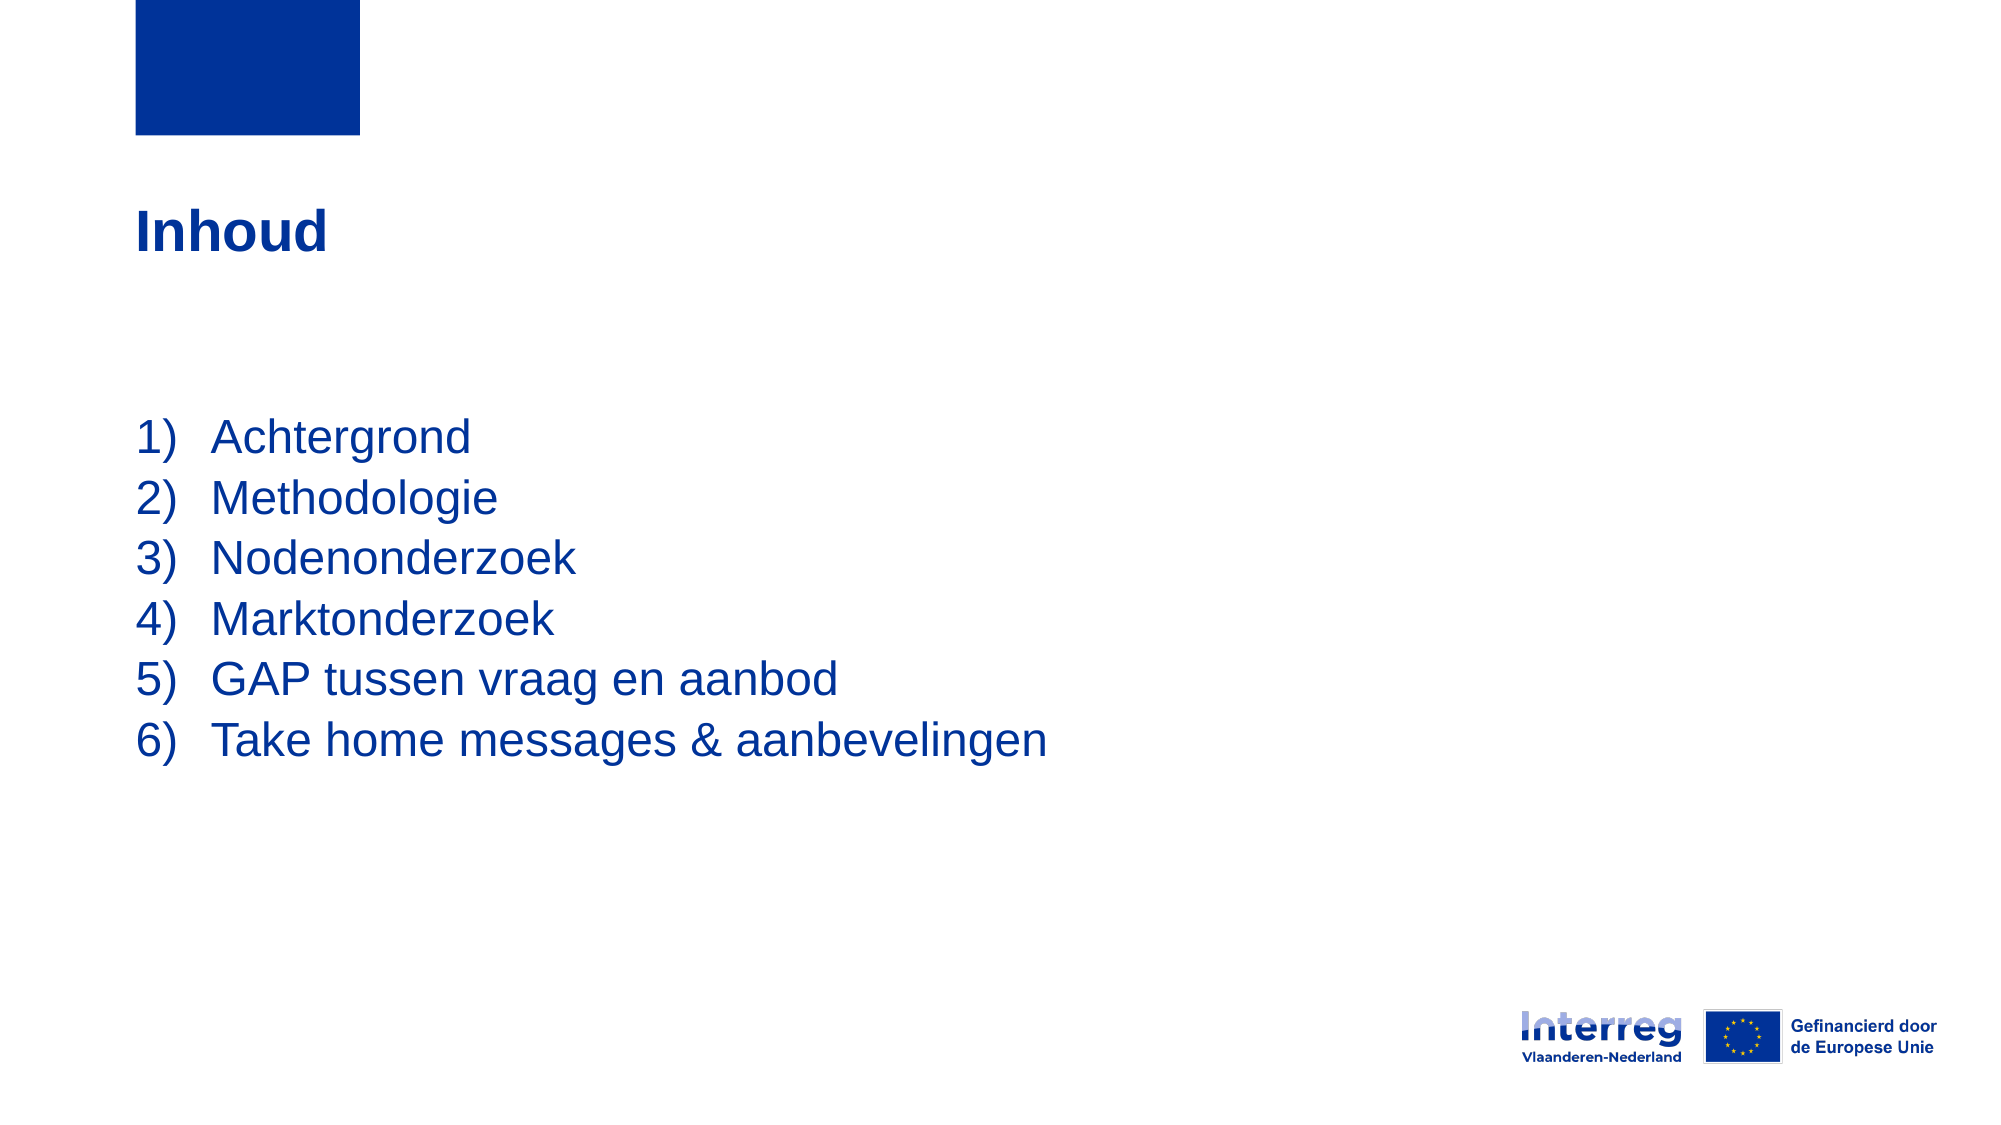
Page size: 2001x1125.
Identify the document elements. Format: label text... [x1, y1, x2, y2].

title Inhoud [135, 200, 1285, 378]
list Achtergrond Methodologie Nodenonderzoek Marktonderzoek GAP tussen vraag en aanbod Take home messages & aanbevelingen [135, 403, 1285, 992]
picture [1522, 1009, 1937, 1064]
